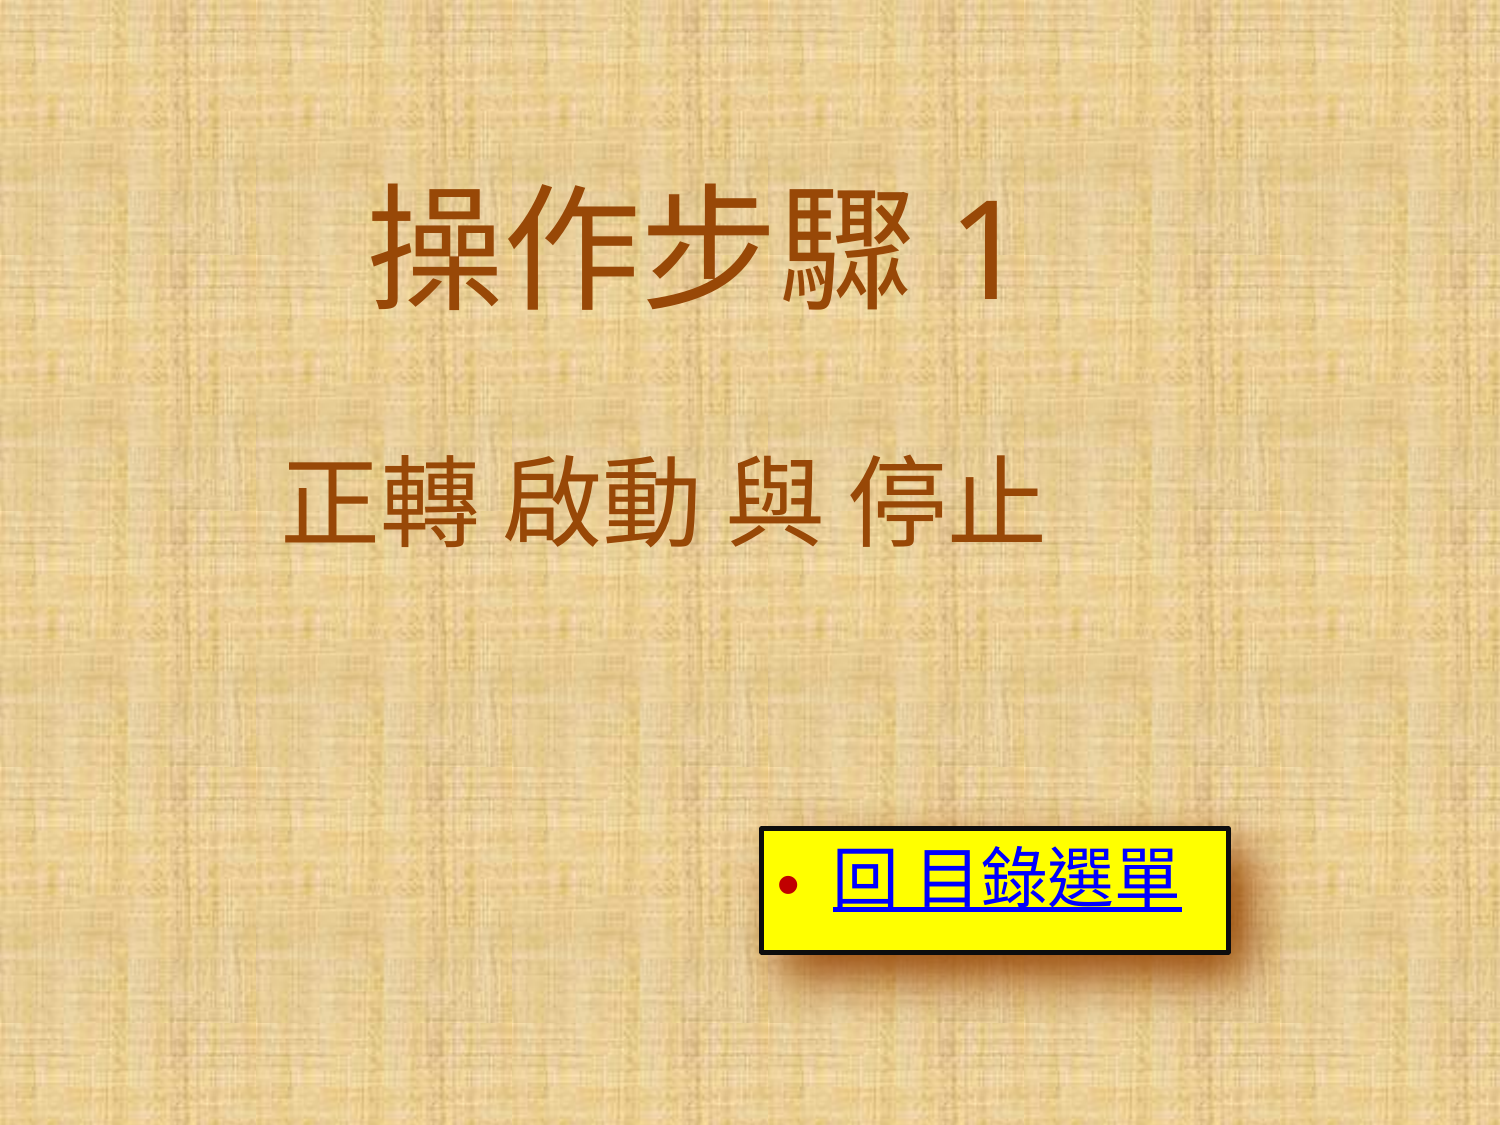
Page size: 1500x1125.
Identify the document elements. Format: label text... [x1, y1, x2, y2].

picture [0, 0, 1500, 1125]
text_box 回 目錄選單 [761, 828, 1229, 953]
text_box 操作步驟1 [289, 154, 1105, 335]
text_box 正轉 啟動 與 停止 [265, 432, 1229, 568]
